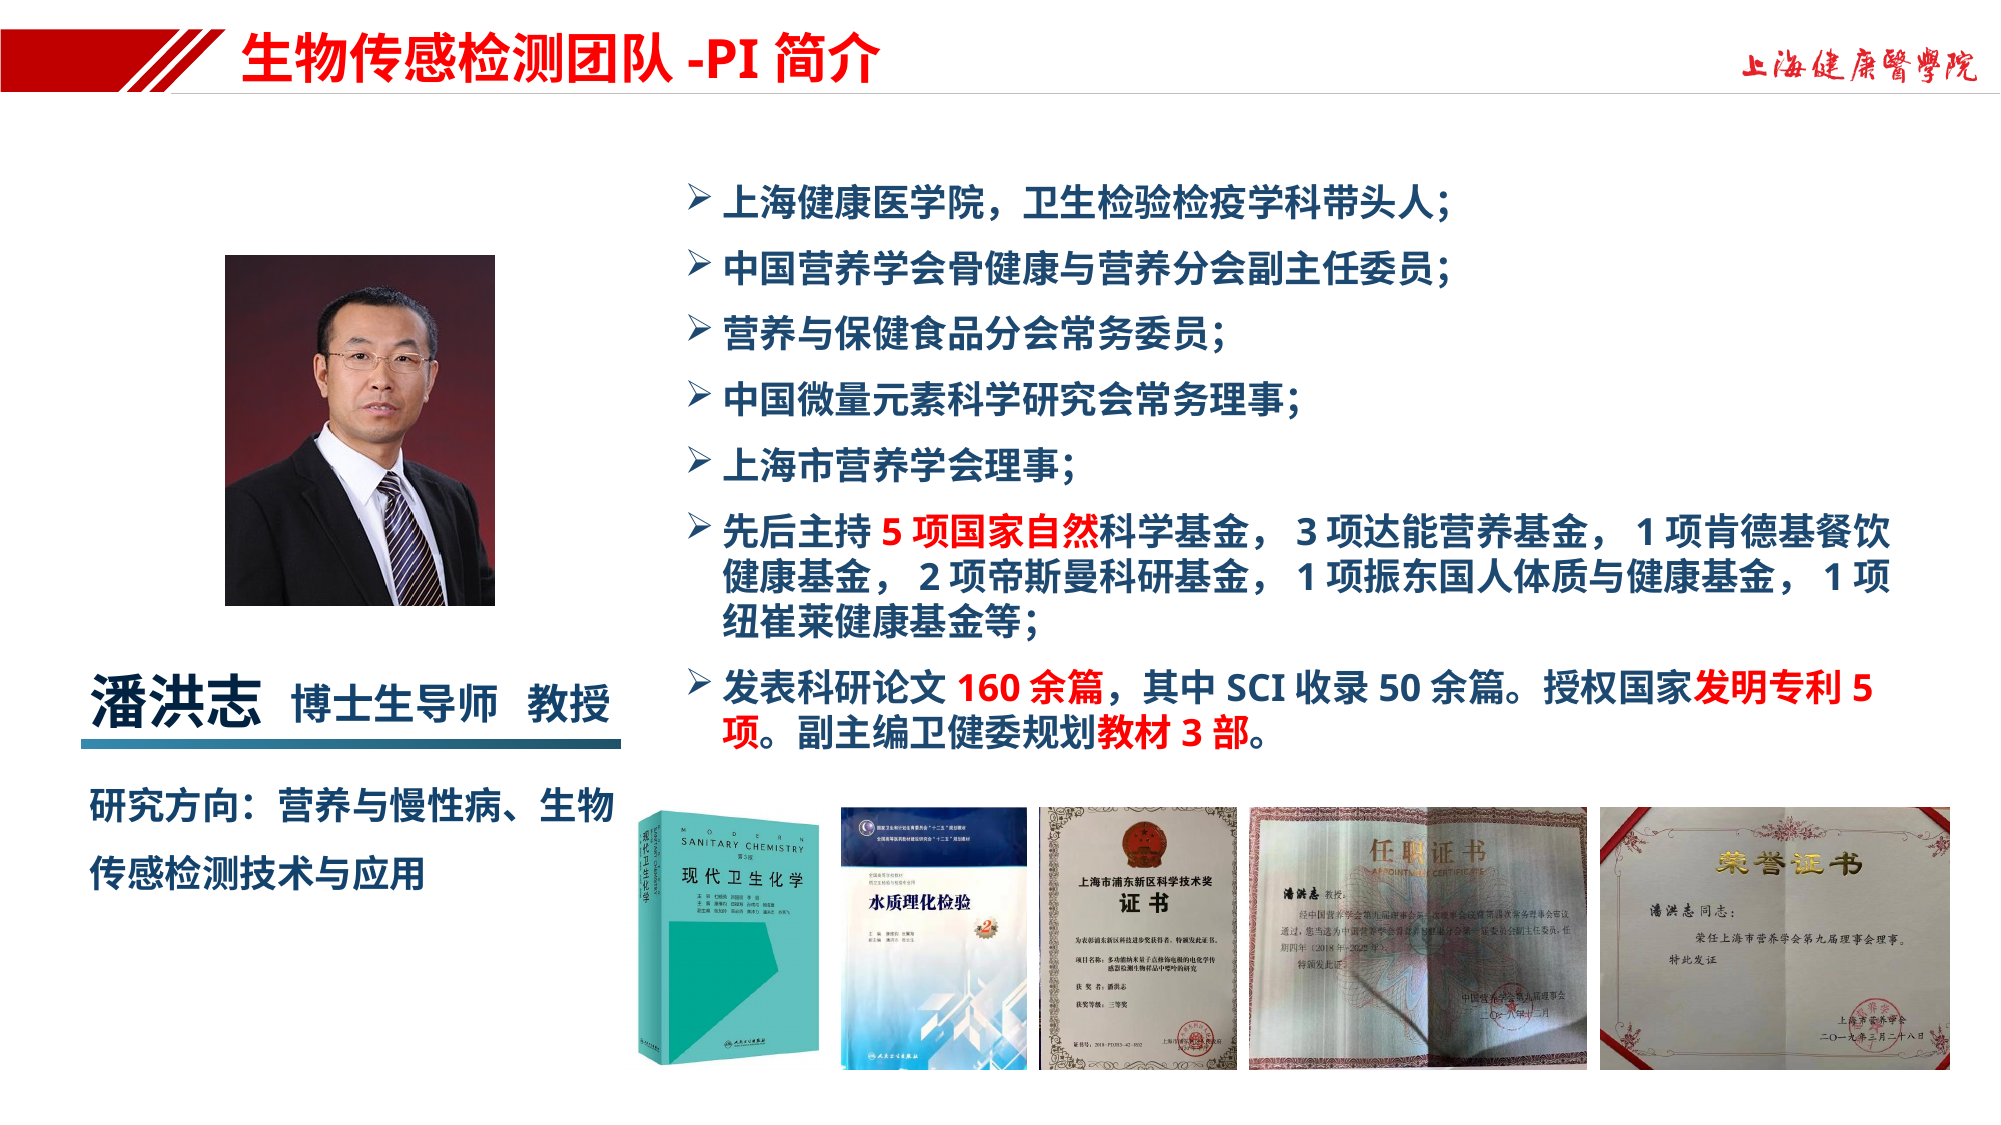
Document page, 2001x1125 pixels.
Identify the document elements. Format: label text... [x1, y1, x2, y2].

picture [624, 806, 829, 1070]
picture [840, 806, 1027, 1070]
picture [1249, 806, 1588, 1070]
picture [1599, 806, 1951, 1070]
picture [1039, 806, 1237, 1070]
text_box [56, 660, 688, 901]
text_box 上海健康医学院，卫生检验检疫学科带头人； 中国营养学会骨健康与营养分会副主任委员； 营养与保健食品分会常务委员； 中国微量元素科学研究会常务理事； 上海市营养学会理事； 先后主持5项国家自然科学基金，3项达能营养基金，1项肯德基餐饮健康基金，2项帝斯曼科研基金，1项振东国人体质与健康基金，1项纽崔莱健康基金等； 发表科研论文160余篇，其中SCI收录50余篇。授权国家发明专利5项。副主编卫健委规划教材3部。 [676, 174, 1910, 759]
picture [1740, 46, 1982, 86]
text_box 生物传感检测团队-PI简介 [225, 17, 1503, 93]
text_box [0, 28, 227, 93]
picture [225, 254, 496, 607]
